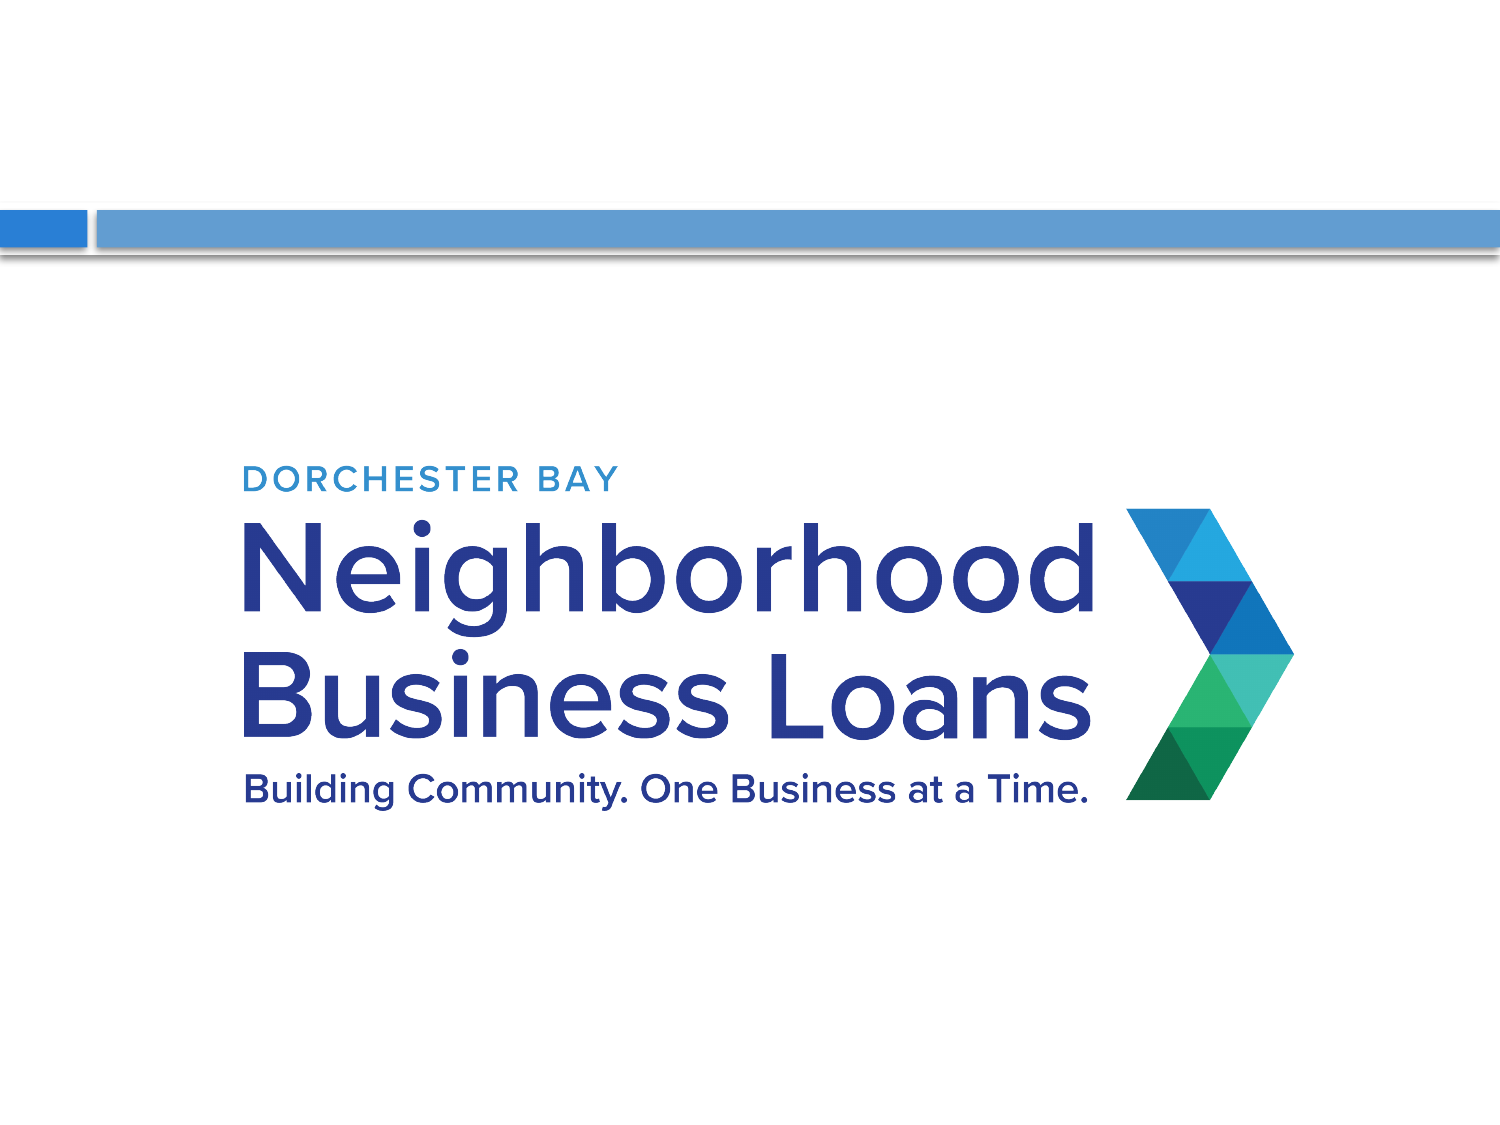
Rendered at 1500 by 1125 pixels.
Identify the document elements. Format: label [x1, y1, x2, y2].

list [100, 315, 1439, 947]
